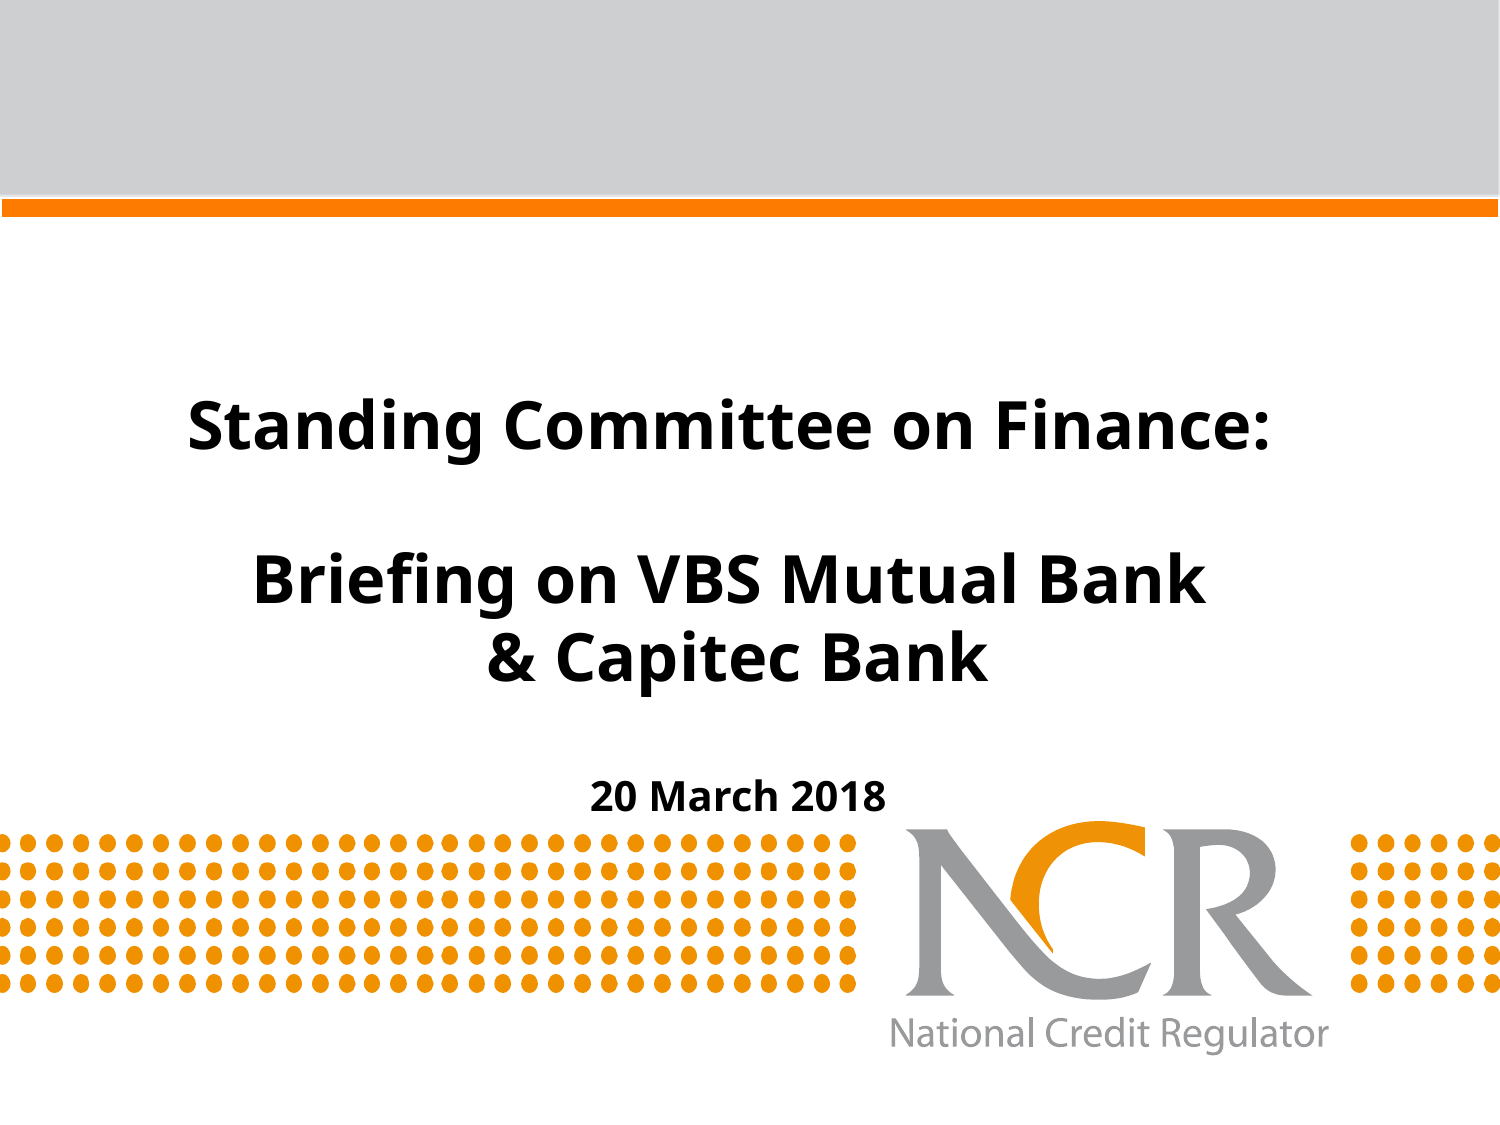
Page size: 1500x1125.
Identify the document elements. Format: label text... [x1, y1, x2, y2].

picture [0, 0, 1500, 197]
subtitle Standing Committee on Finance: Briefing on VBS Mutual Bank & Capitec Bank 20 March 2018 [0, 219, 1477, 833]
